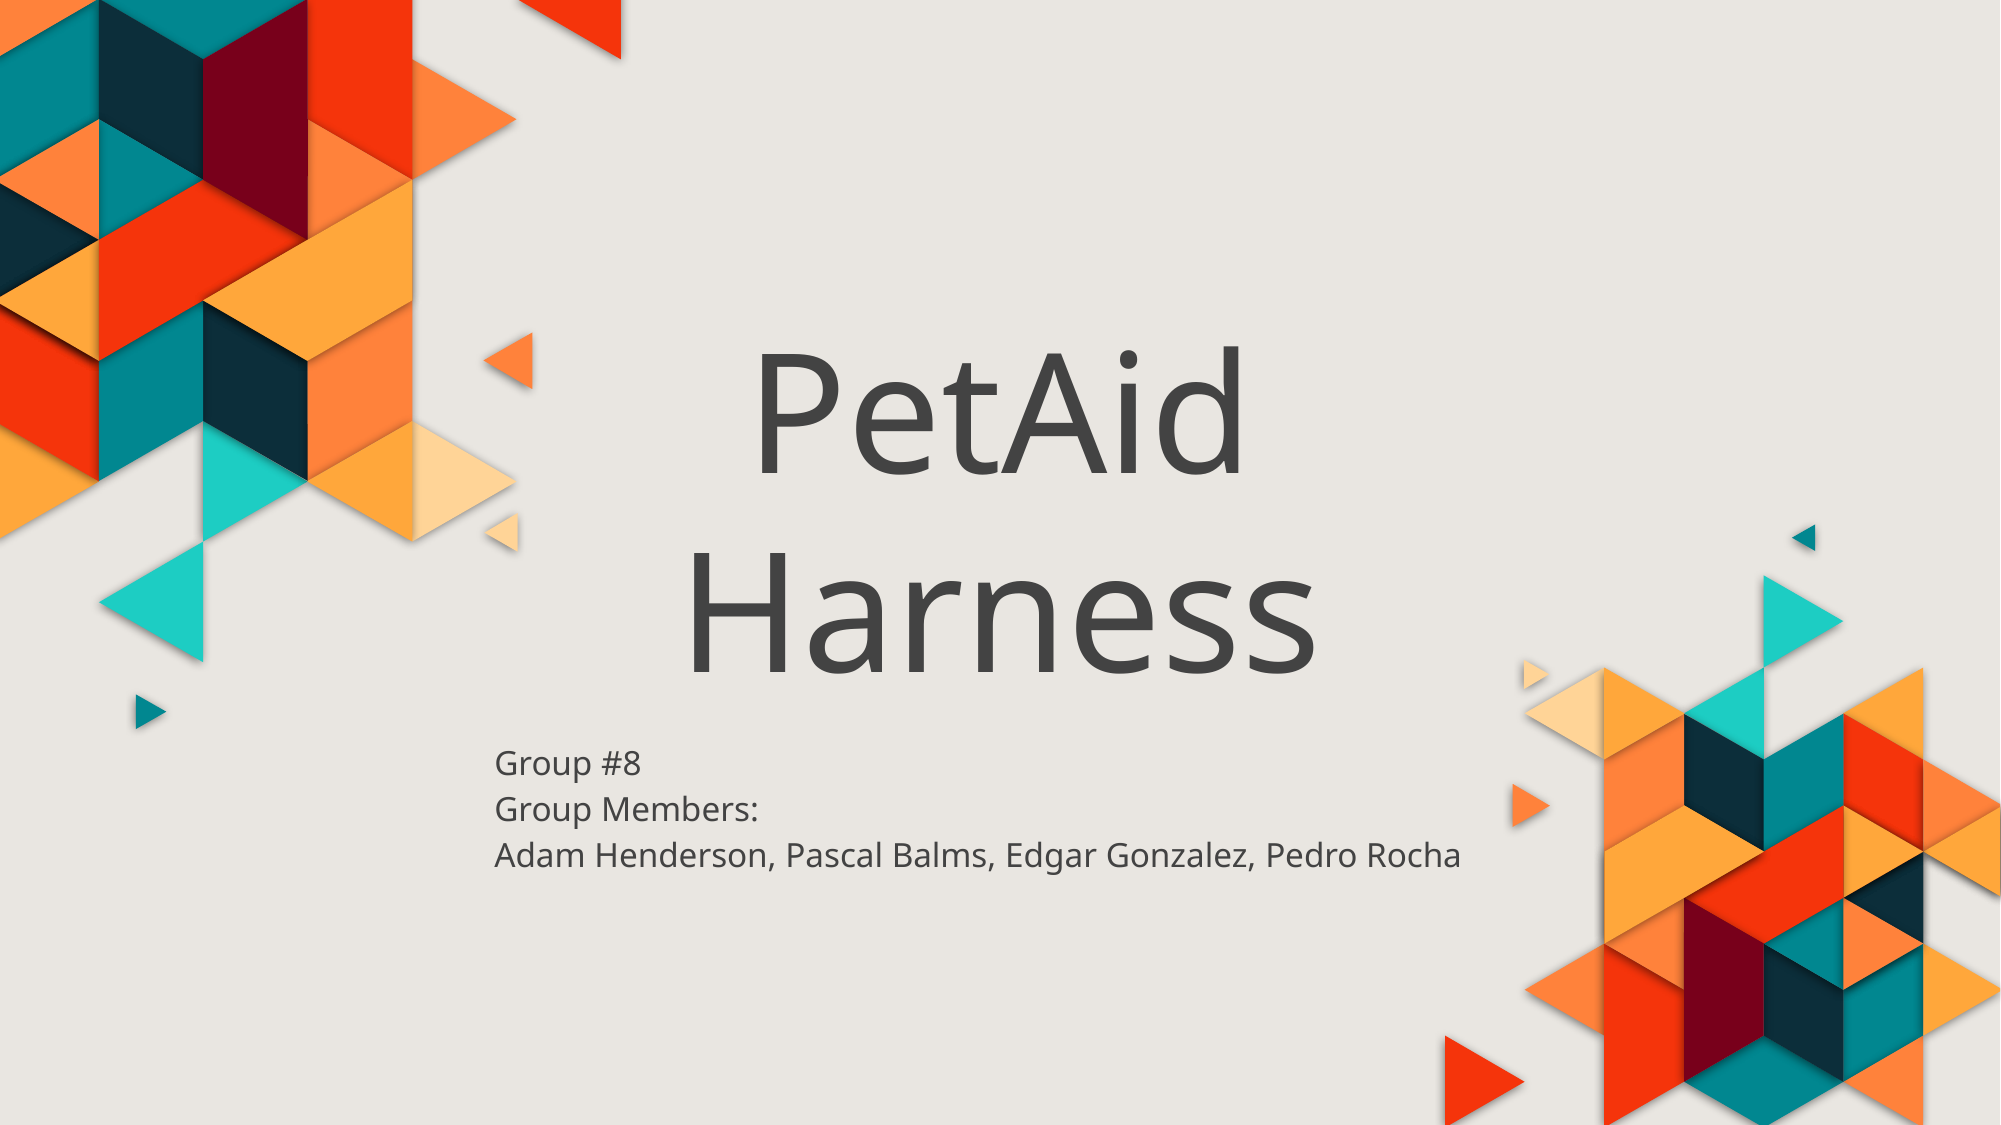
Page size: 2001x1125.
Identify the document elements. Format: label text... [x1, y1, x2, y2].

subtitle Group #8 Group Members: Adam Henderson, Pascal Balms, Edgar Gonzalez, Pedro Rocha [460, 721, 1586, 896]
title PetAid Harness [392, 272, 1608, 722]
